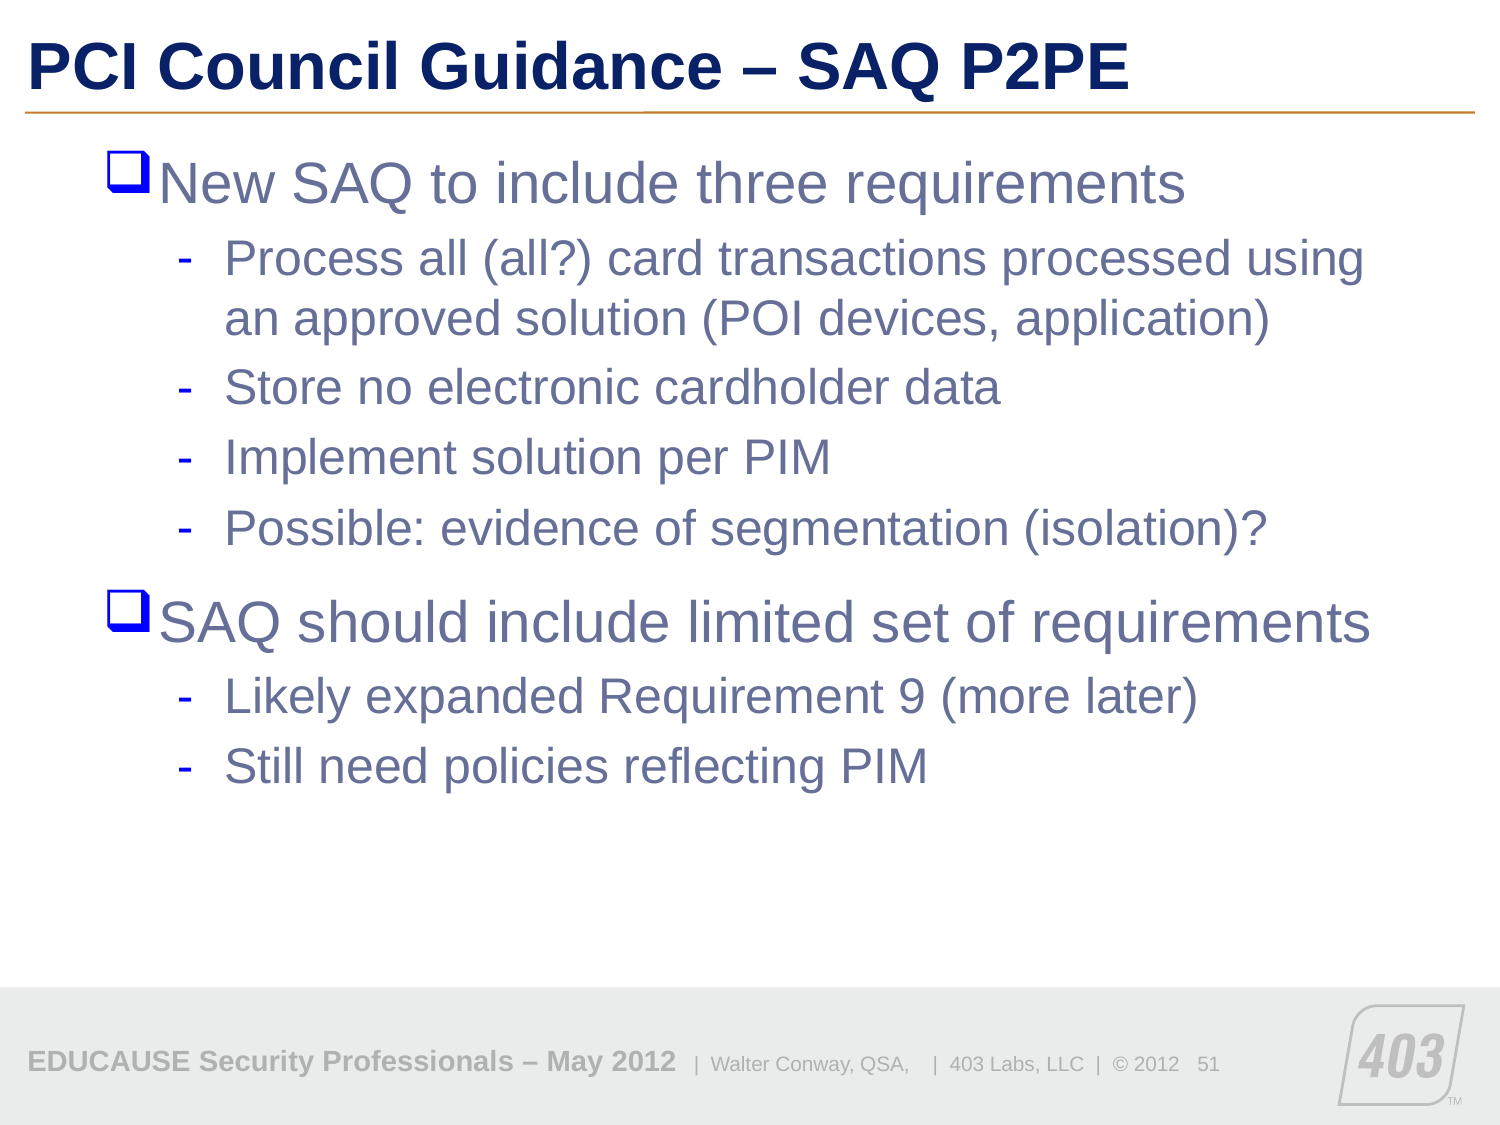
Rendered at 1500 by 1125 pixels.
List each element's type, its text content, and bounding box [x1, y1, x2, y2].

title PCI Council Guidance – SAQ P2PE [12, 12, 1476, 113]
list New SAQ to include three requirements Process all (all?) card transactions processed using an approved solution (POI devices, application) Store no electronic cardholder data Implement solution per PIM Possible: evidence of segmentation (isolation)? SAQ should include limited set of requirements Likely expanded Requirement 9 (more later) Still need policies reflecting PIM [87, 137, 1438, 926]
